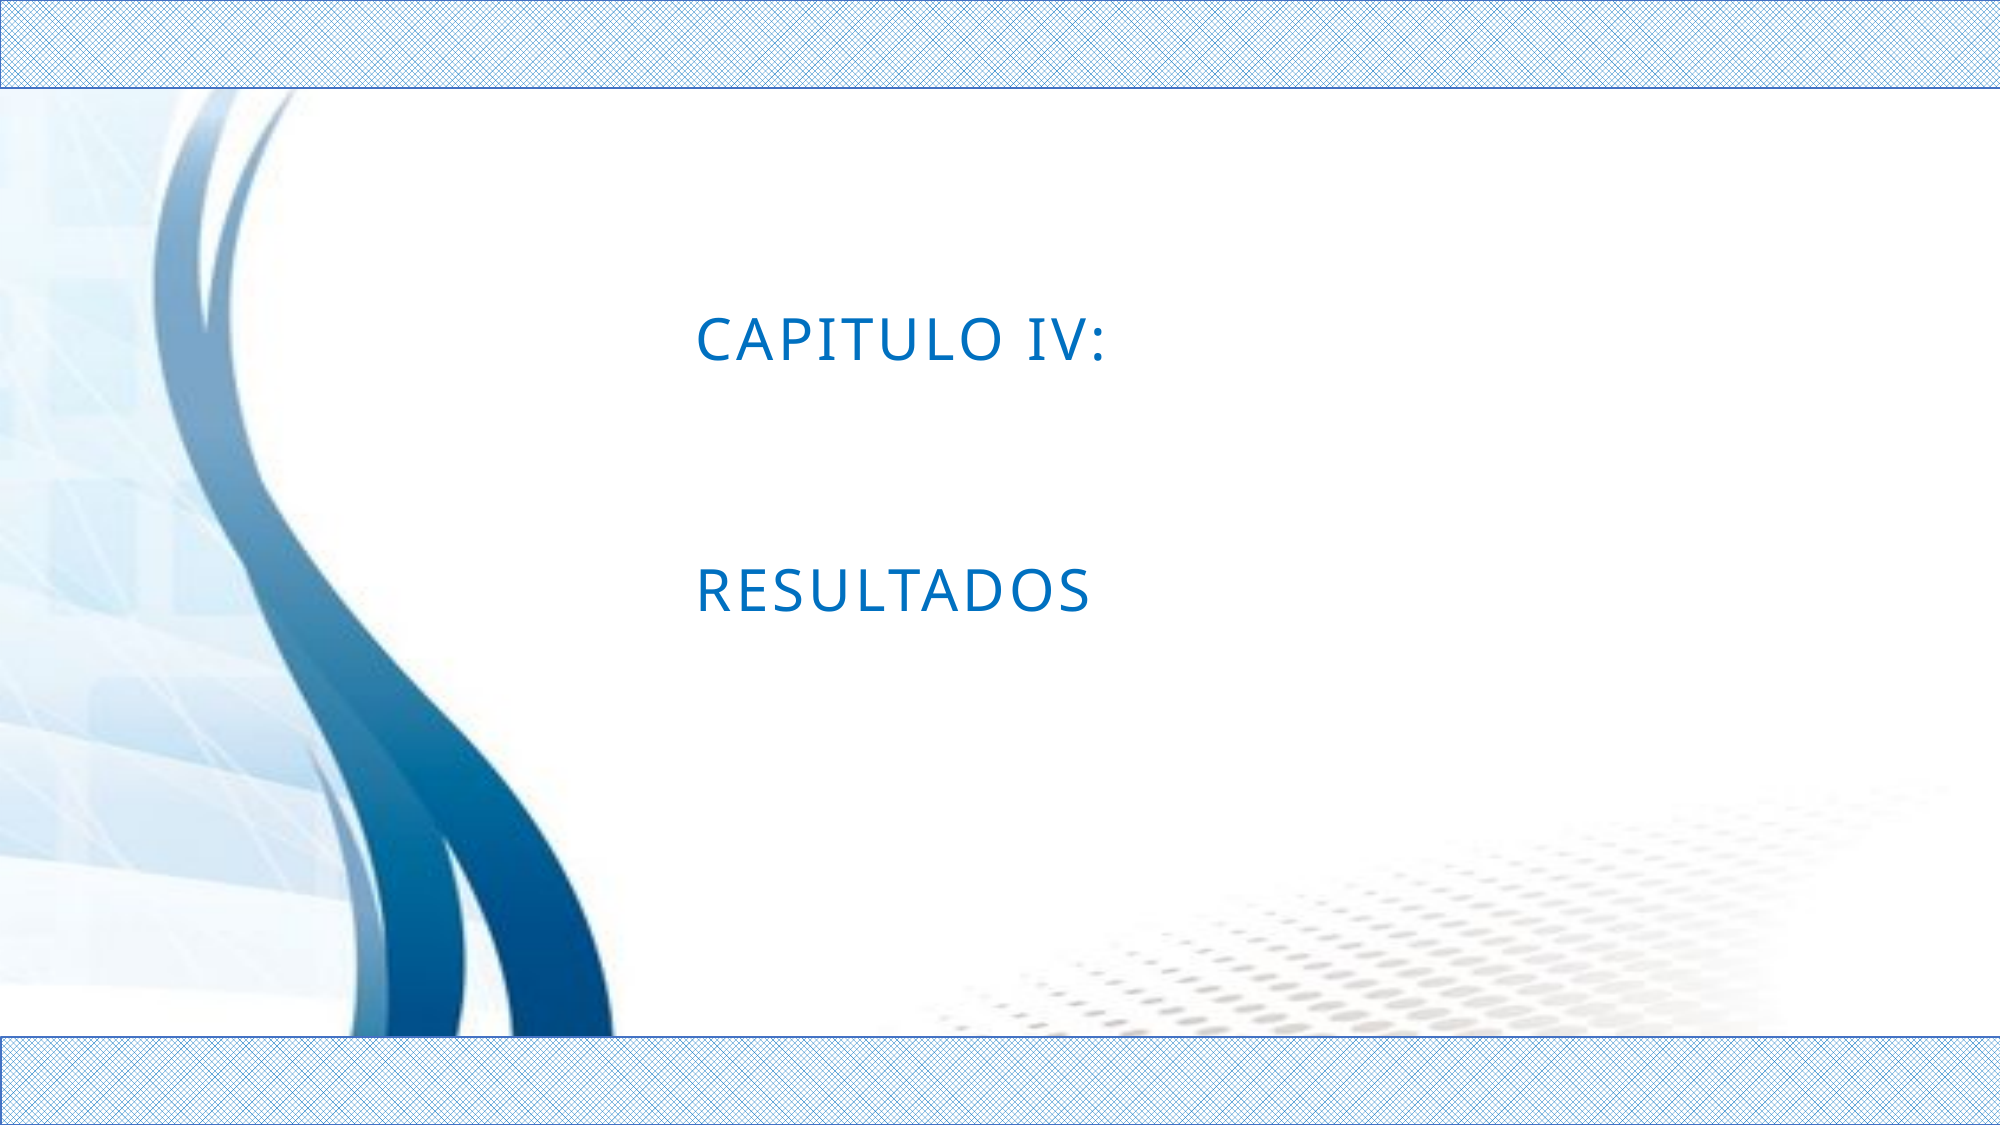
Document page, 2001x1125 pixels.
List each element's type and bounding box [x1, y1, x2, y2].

text_box [0, 1038, 2000, 1125]
picture [0, 17, 2000, 1108]
text_box [0, 0, 2000, 80]
